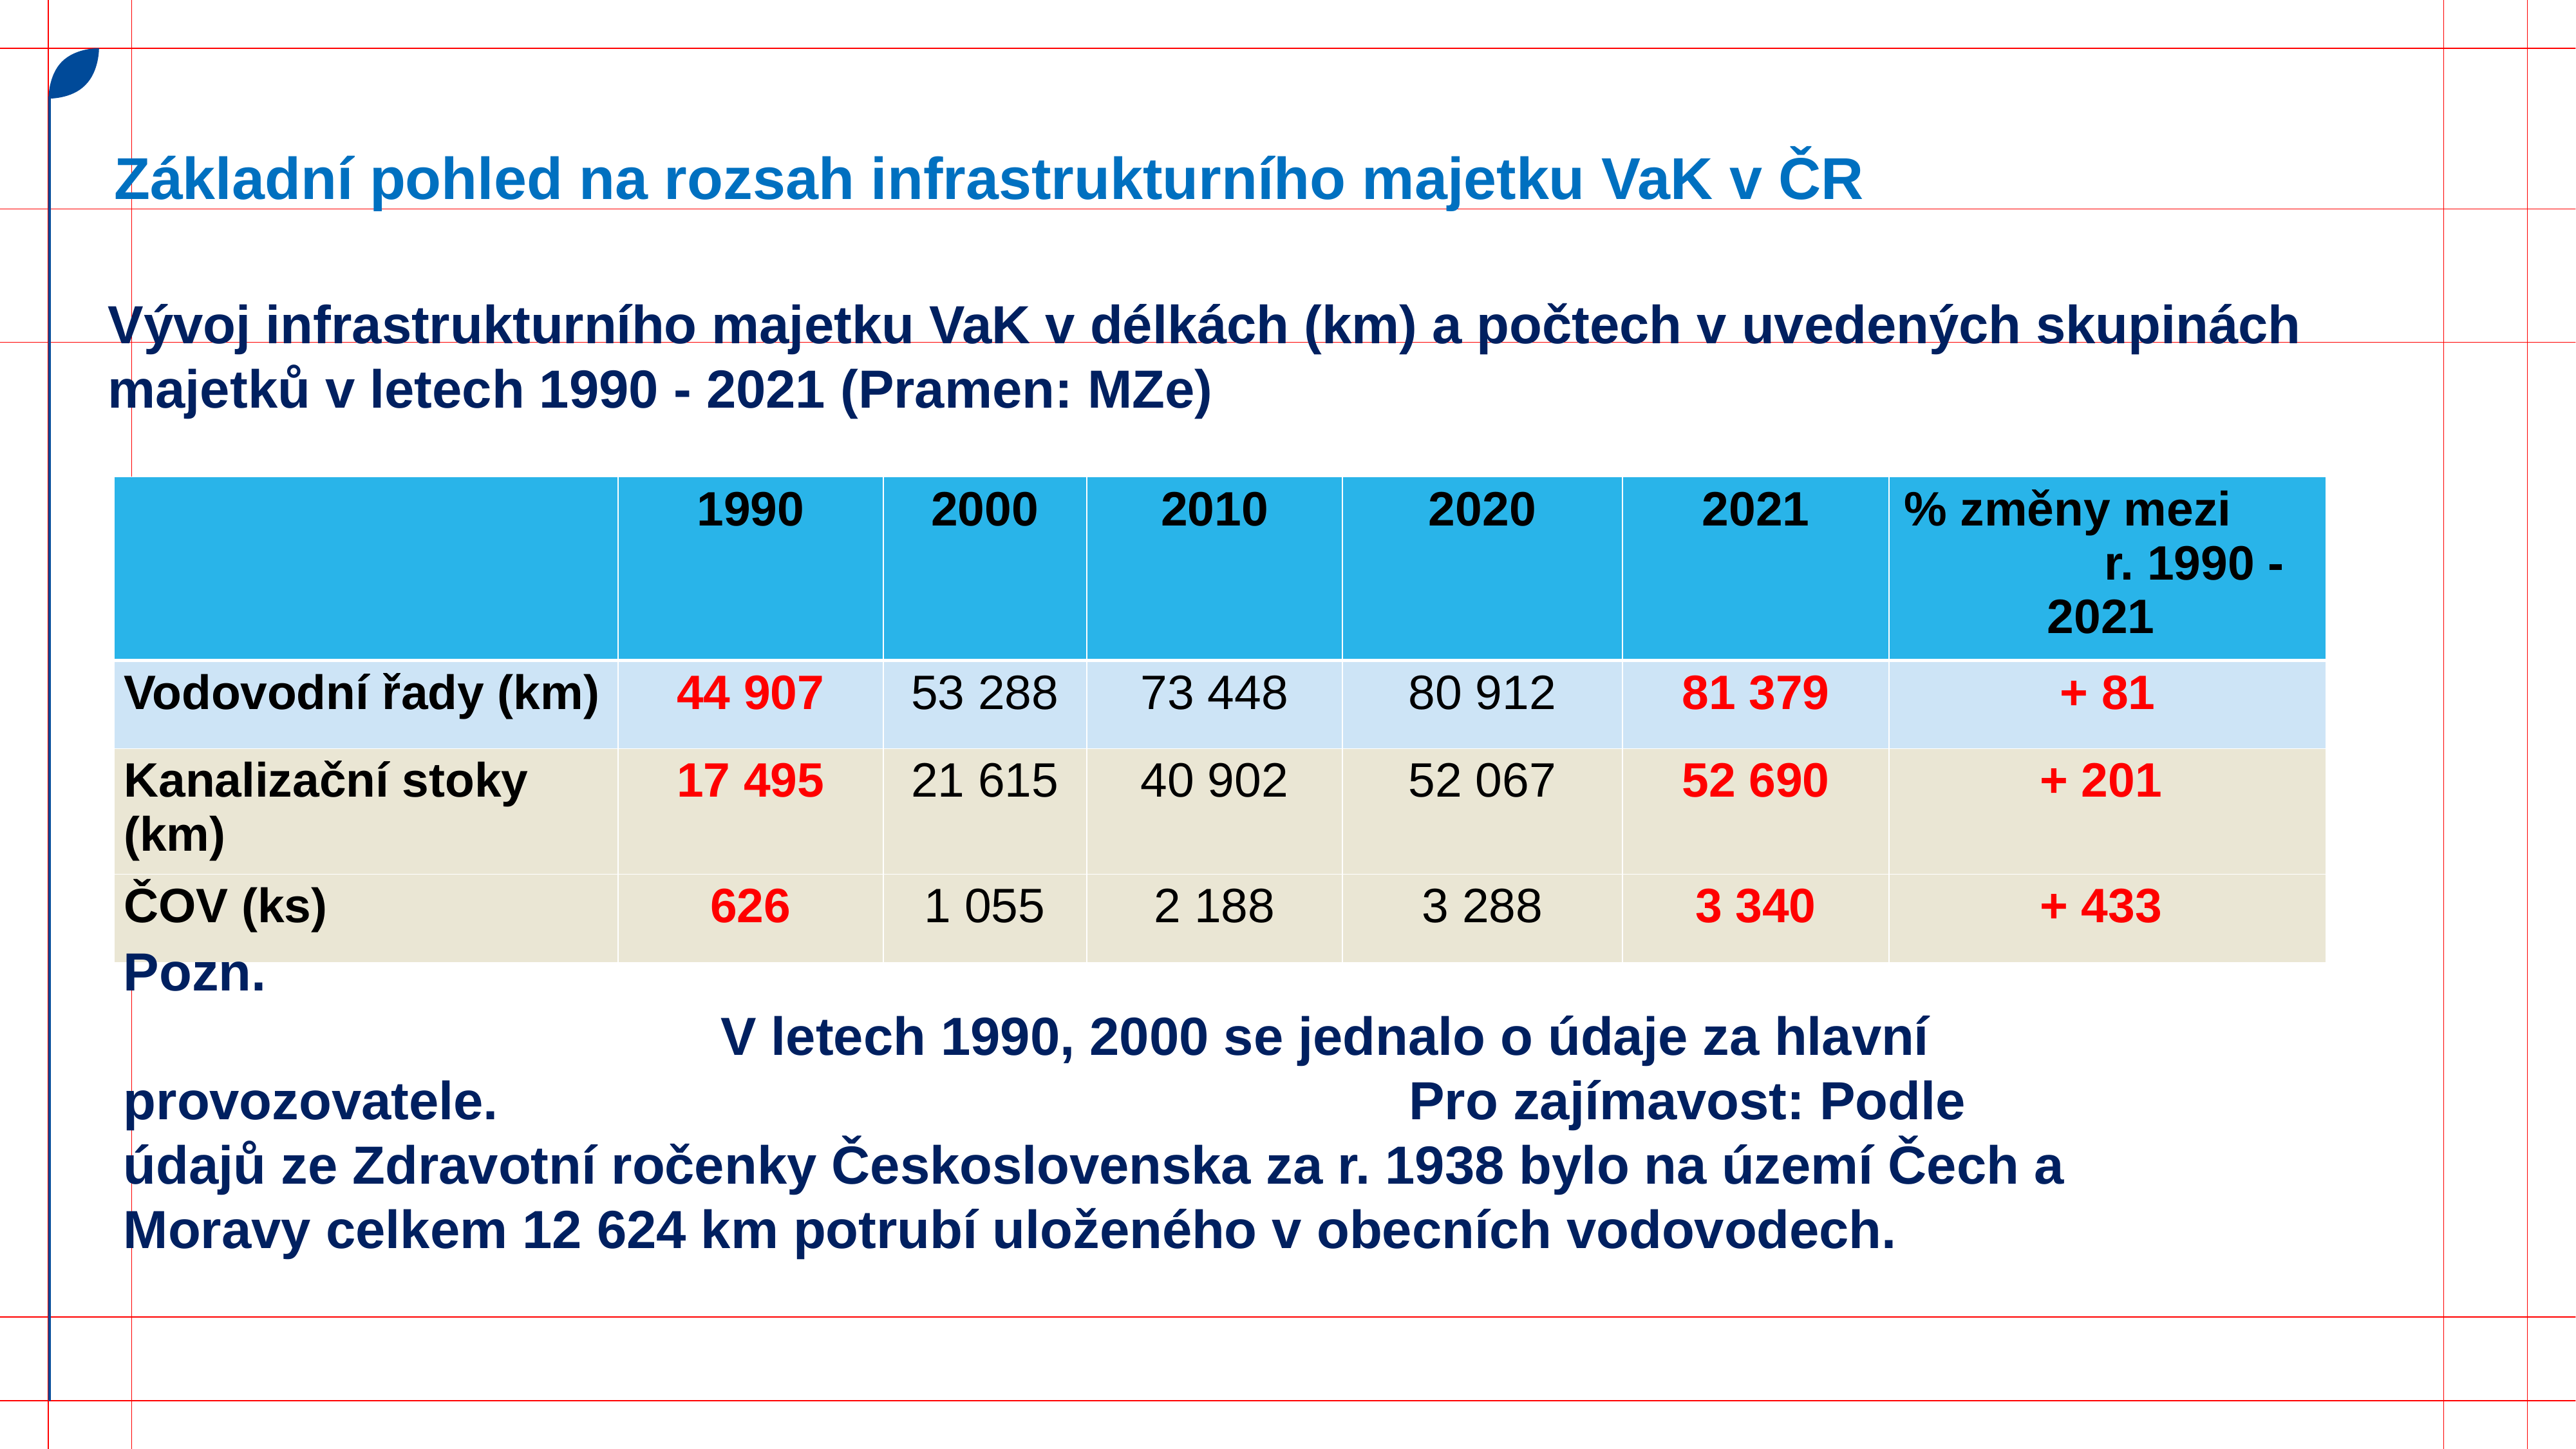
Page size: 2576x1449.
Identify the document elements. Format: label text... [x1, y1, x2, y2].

table_header 2021 [1623, 477, 1888, 659]
table_cell 80 912 [1343, 662, 1622, 748]
table_header 1990 [619, 477, 883, 659]
table_cell ČOV (ks) [115, 875, 617, 932]
table_cell + 81 [1890, 662, 2326, 748]
table_cell 17 495 [619, 749, 883, 874]
table_cell + 201 [1890, 749, 2326, 874]
table_cell 2 188 [1087, 875, 1342, 932]
table_cell Kanalizační stoky (km) [115, 749, 617, 874]
table_header 2000 [884, 477, 1086, 659]
table_cell 40 902 [1087, 749, 1342, 874]
table_header 2020 [1343, 477, 1622, 659]
table_cell 44 907 [619, 662, 883, 748]
table_cell 52 067 [1343, 749, 1622, 874]
table_cell Vodovodní řady (km) [115, 662, 617, 748]
table_cell 73 448 [1087, 662, 1342, 748]
table_header 2010 [1087, 477, 1342, 659]
text_box Vývoj infrastrukturního majetku VaK v délkách (km) a počtech v uvedených skupinách majetků v letech 1990 - 2021 (Pramen: MZe) [82, 277, 2430, 432]
table_cell 3 288 [1343, 875, 1622, 932]
table_cell 52 690 [1623, 749, 1888, 874]
table_cell + 433 [1890, 875, 2326, 962]
table_cell 53 288 [884, 662, 1086, 748]
text_box Pozn. V letech 1990, 2000 se jednalo o údaje za hlavní provozovatele. Pro zajímavost: Podle údajů ze Zdravotní ročenky Československa za r. 1938 bylo na území Čech a Moravy celkem 12 624 km potrubí uloženého v obecních vodovodech. [114, 932, 2116, 1264]
table_cell 1 055 [884, 875, 1086, 932]
table_header % změny mezi r. 1990 - 2021 [1890, 477, 2326, 659]
title Základní pohled na rozsah infrastrukturního majetku VaK v ČR [114, 147, 2426, 277]
table_cell 21 615 [884, 749, 1086, 874]
table_cell 626 [619, 875, 883, 932]
table_cell 3 340 [1623, 875, 1888, 932]
table_cell 81 379 [1623, 662, 1888, 748]
table_header [115, 477, 617, 659]
